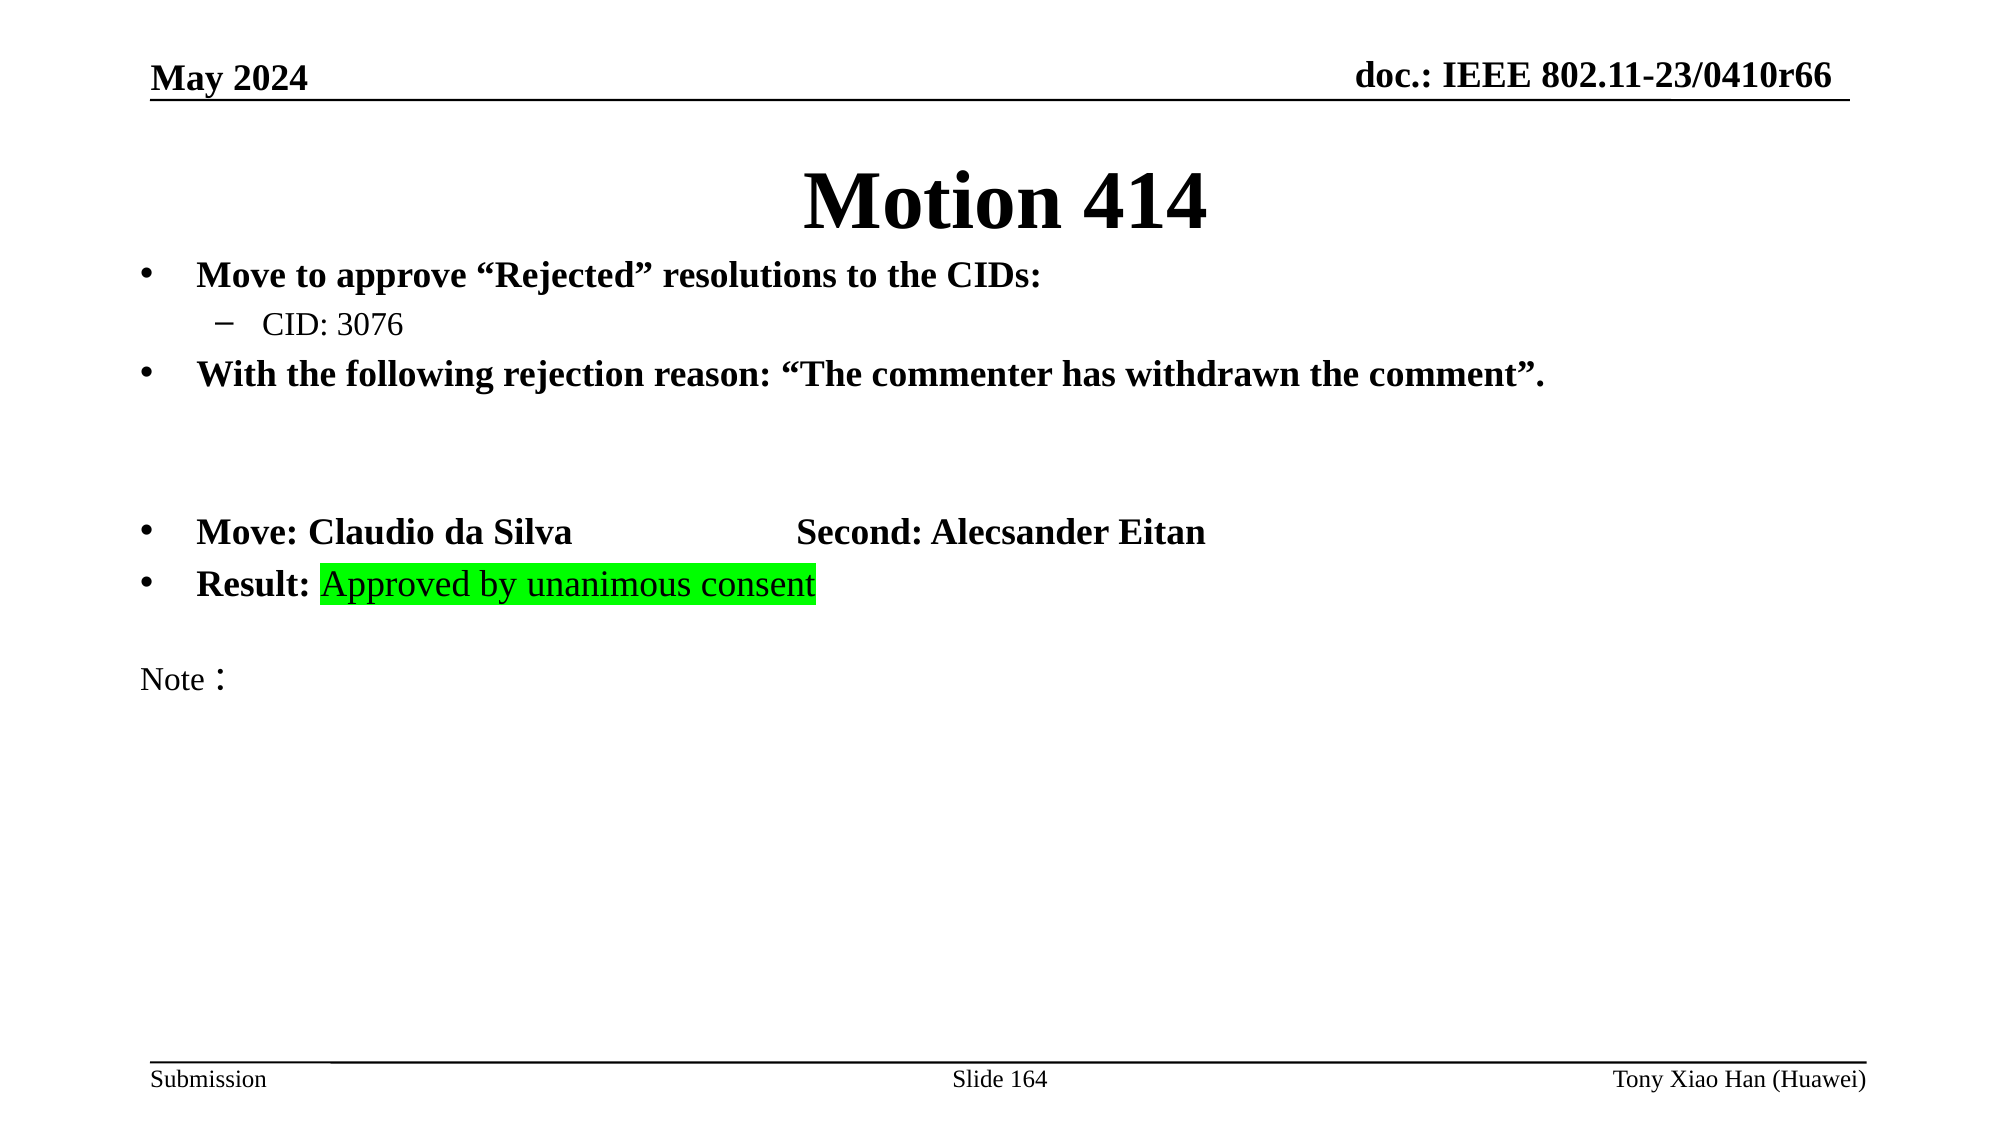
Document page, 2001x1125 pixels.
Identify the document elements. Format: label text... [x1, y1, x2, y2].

text_box Move to approve “Rejected” resolutions to the CIDs: CID: 3076 With the following rejection reason: “The commenter has withdrawn the comment”. Move: Claudio da Silva Second: Alecsander Eitan Result: Approved by unanimous consent Note： [125, 212, 1888, 900]
text_box Motion 414 [368, 137, 1644, 212]
